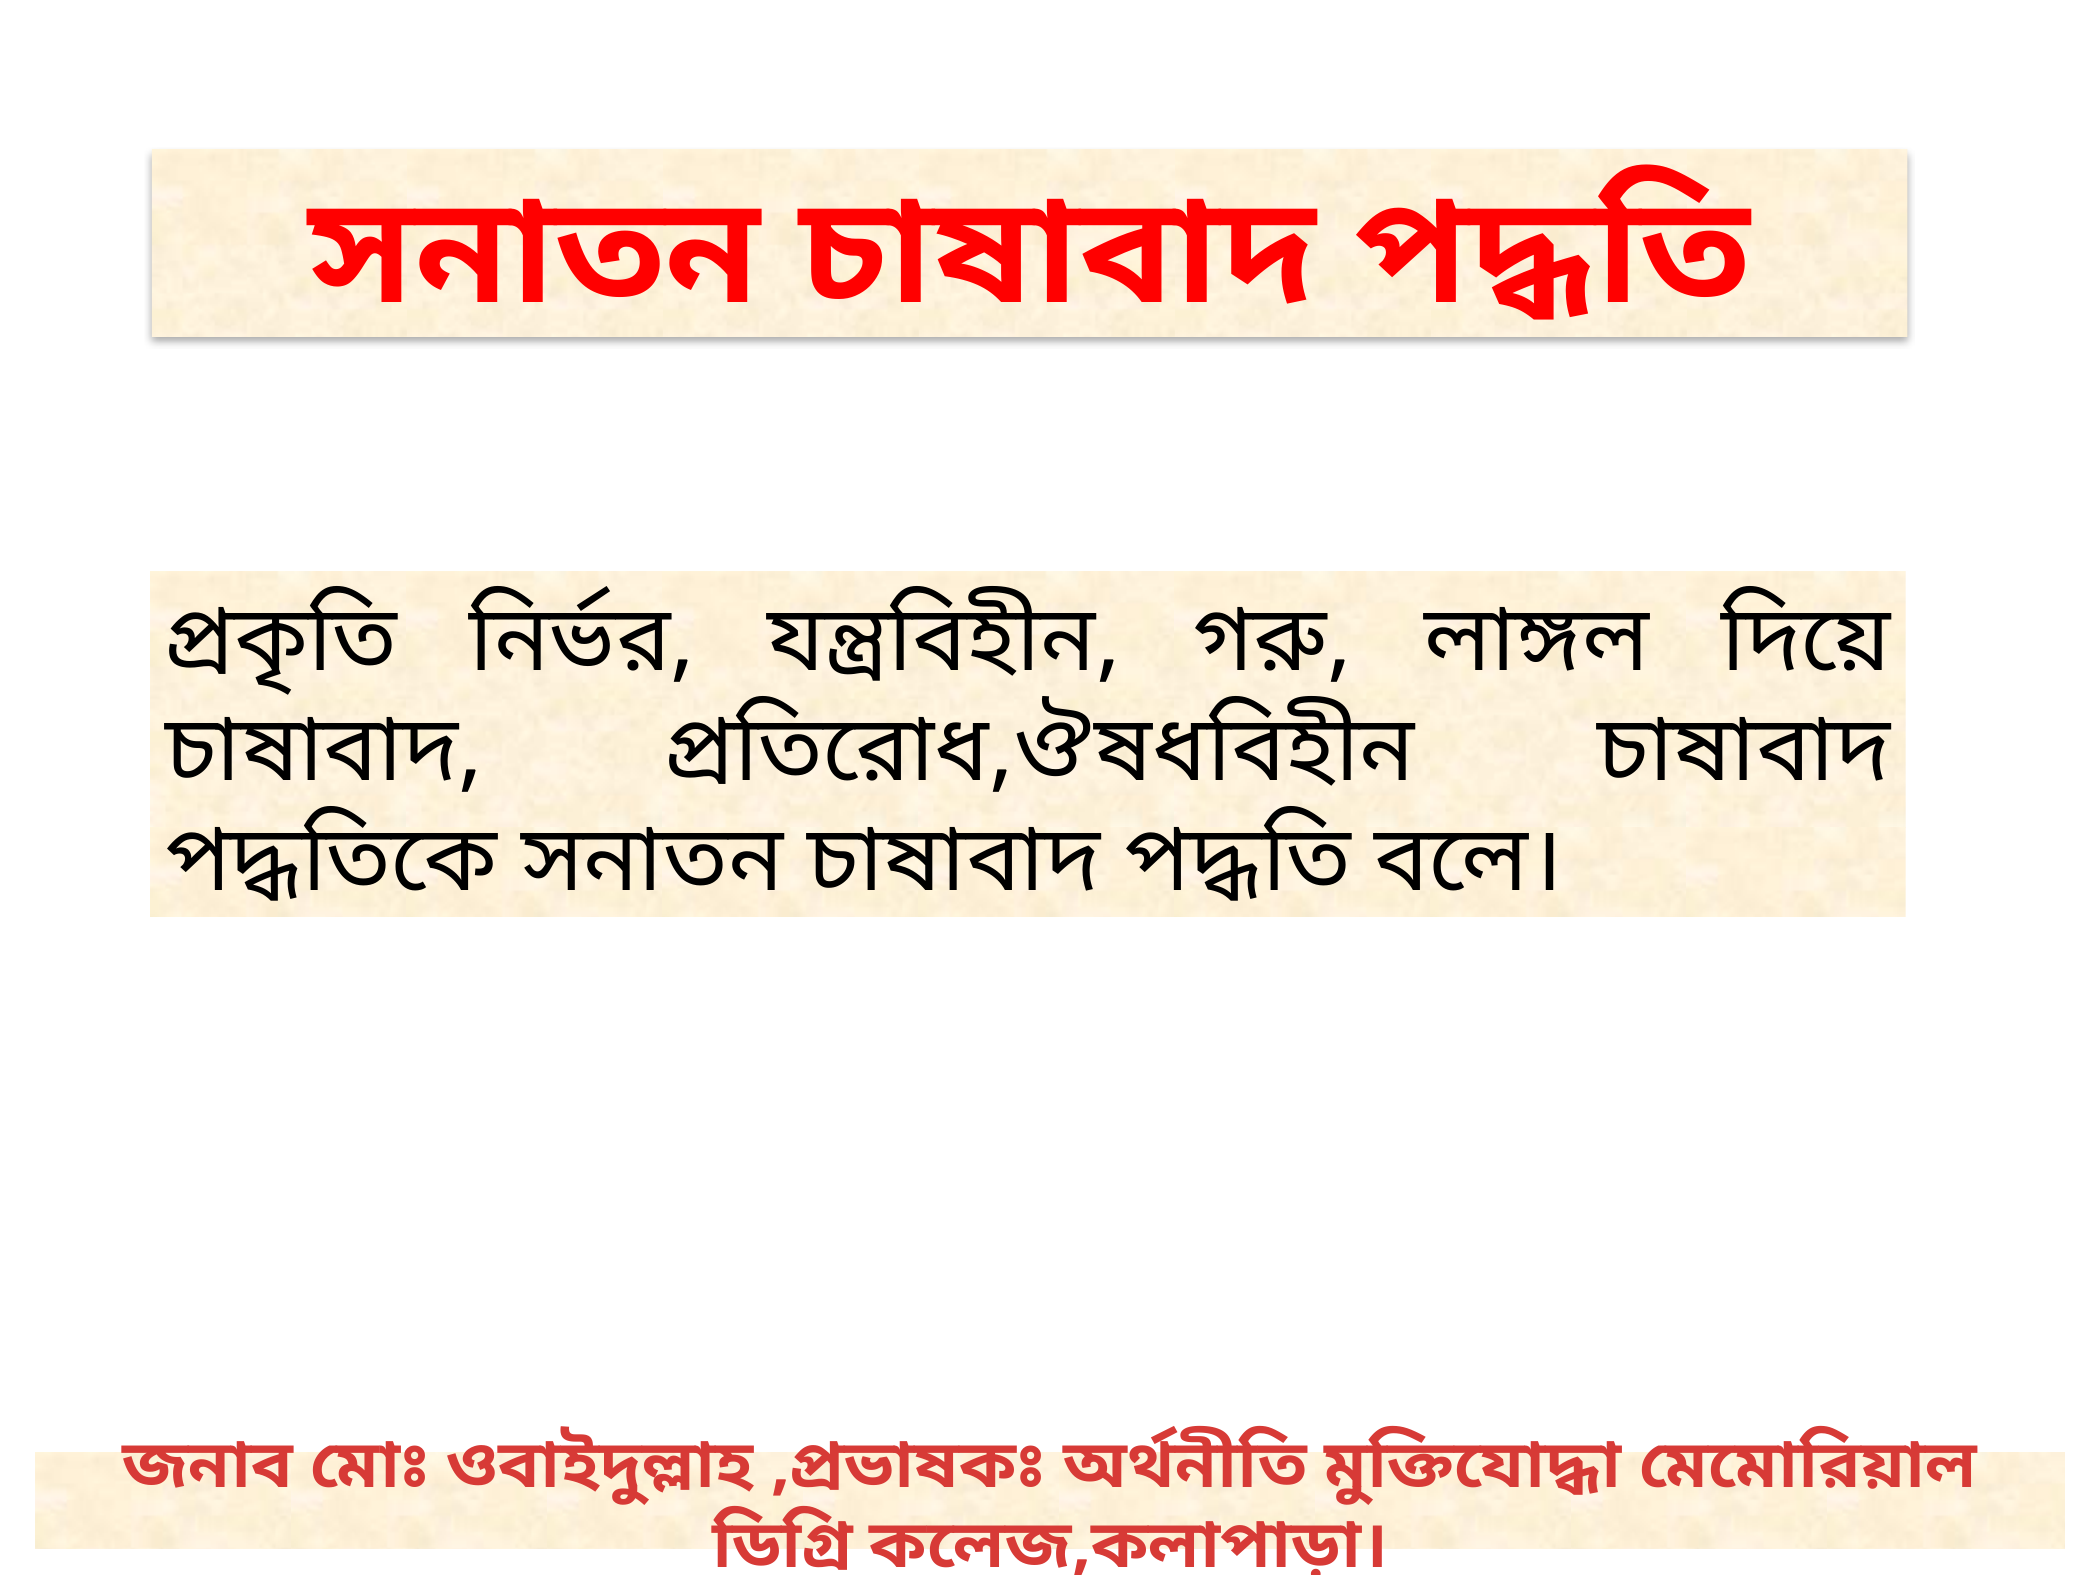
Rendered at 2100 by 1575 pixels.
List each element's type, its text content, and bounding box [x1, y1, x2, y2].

text_box প্রকৃতি নির্ভর, যন্ত্রবিহীন, গরু, লাঙ্গল দিয়ে চাষাবাদ, প্রতিরোধ,ঔষধবিহীন চাষাবাদ পদ্ধতিকে সনাতন চাষাবাদ পদ্ধতি বলে। [150, 571, 1906, 917]
text_box সনাতন চাষাবাদ পদ্ধতি [151, 149, 1908, 337]
footer জনাব মোঃ ওবাইদুল্লাহ ,প্রভাষকঃ অর্থনীতি মুক্তিযোদ্ধা মেমোরিয়াল ডিগ্রি কলেজ,কলাপাড়া। [35, 1452, 2065, 1549]
